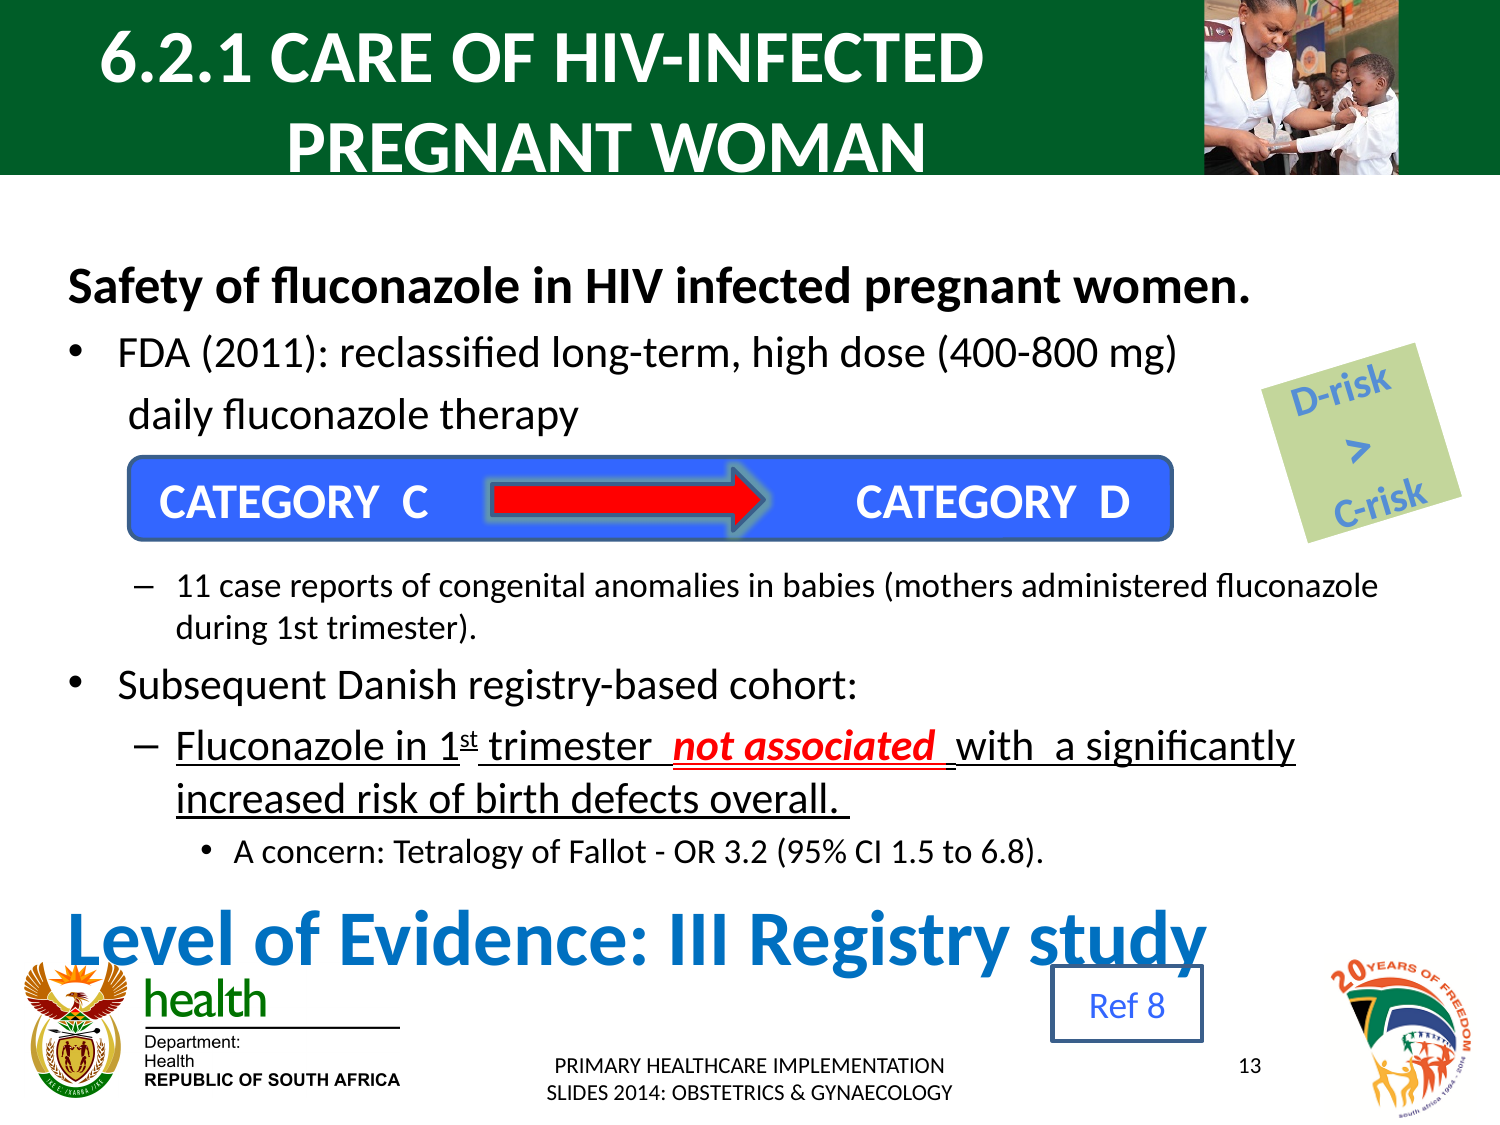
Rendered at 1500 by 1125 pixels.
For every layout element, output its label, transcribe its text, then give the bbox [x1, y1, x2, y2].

footer PRIMARY HEALTHCARE IMPLEMENTATION SLIDES 2014: OBSTETRICS & GYNAECOLOGY [512, 1042, 988, 1103]
picture [24, 962, 400, 1098]
text_box 6.2.1 CARE OF HIV-INFECTED PREGNANT WOMAN [0, 0, 1350, 188]
picture [1324, 953, 1477, 1125]
picture [1350, 0, 1399, 175]
slide_number 13 [1074, 1042, 1425, 1103]
list Safety of fluconazole in HIV infected pregnant women. FDA (2011): reclassified long-term, high dose (400-800 mg) daily fluconazole therapy 11 case reports of congenital anomalies in babies (mothers administered fluconazole during 1st trimester). Subsequent Danish registry-based cohort: Fluconazole in 1st trimester not associated with a significantly increased risk of birth defects overall. A concern: Tetralogy of Fallot - OR 3.2 (95% CI 1.5 to 6.8). Level of Evidence: III Registry study [53, 243, 1471, 1005]
text_box D-risk > C-risk [1256, 337, 1467, 549]
text_box CATEGORY C CATEGORY D [126, 454, 1174, 542]
text_box Ref 8 [1050, 964, 1204, 1043]
text_box [490, 466, 766, 533]
